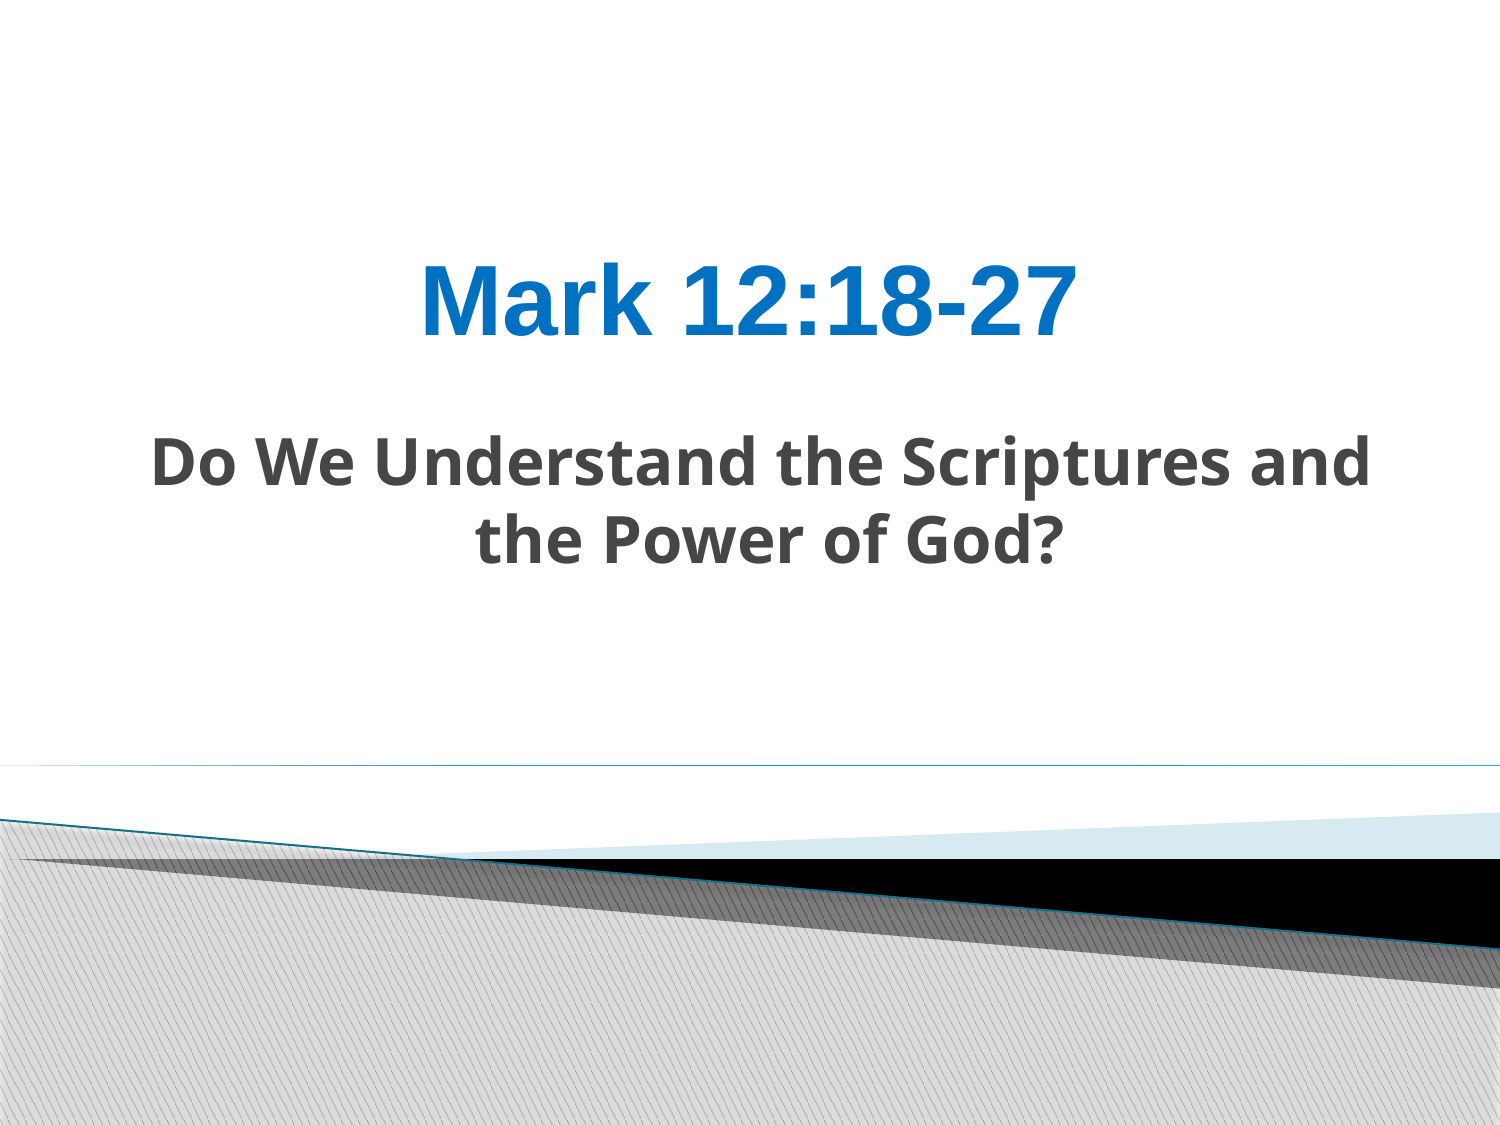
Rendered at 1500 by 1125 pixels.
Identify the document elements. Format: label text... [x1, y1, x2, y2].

picture [5, 859, 1500, 989]
subtitle Do We Understand the Scriptures and the Power of God? [137, 412, 1413, 610]
title Mark 12:18-27 [112, 62, 1388, 363]
